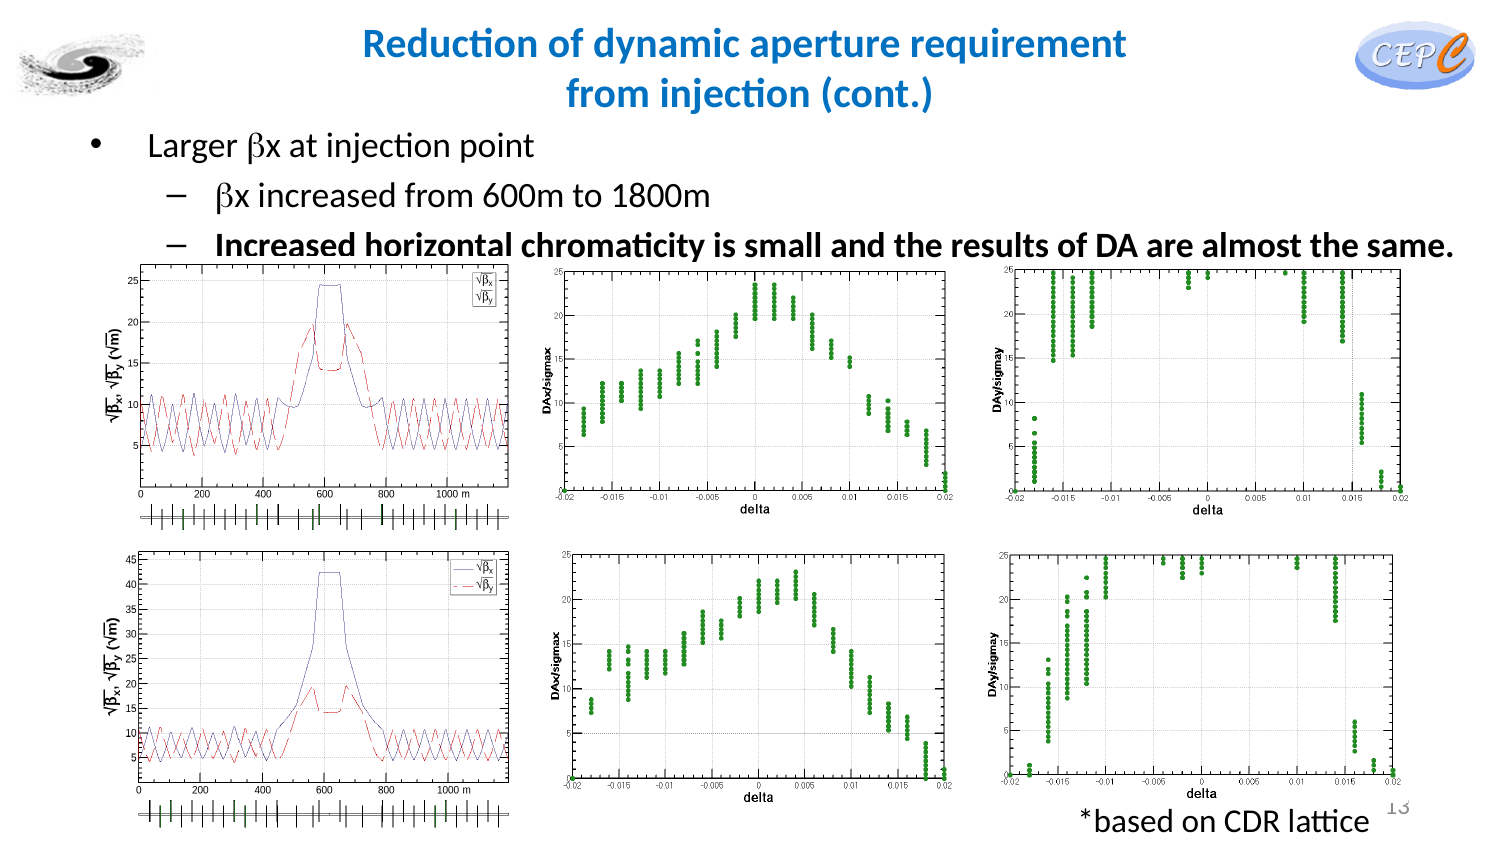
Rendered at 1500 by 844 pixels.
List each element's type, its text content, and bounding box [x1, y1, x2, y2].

picture [1352, 17, 1478, 92]
text_box Larger x at injection point x increased from 600m to 1800m Increased horizontal chromaticity is small and the results of DA are almost the same. [74, 114, 1500, 275]
picture [985, 542, 1408, 803]
picture [5, 8, 157, 115]
slide_number 13 [1074, 782, 1425, 827]
picture [548, 542, 956, 806]
text_box Reduction of dynamic aperture requirement from injection (cont.) [74, 8, 1425, 149]
picture [537, 262, 956, 518]
picture [100, 256, 514, 535]
picture [986, 262, 1412, 517]
text_box *based on CDR lattice [1062, 810, 1386, 844]
picture [100, 545, 514, 830]
